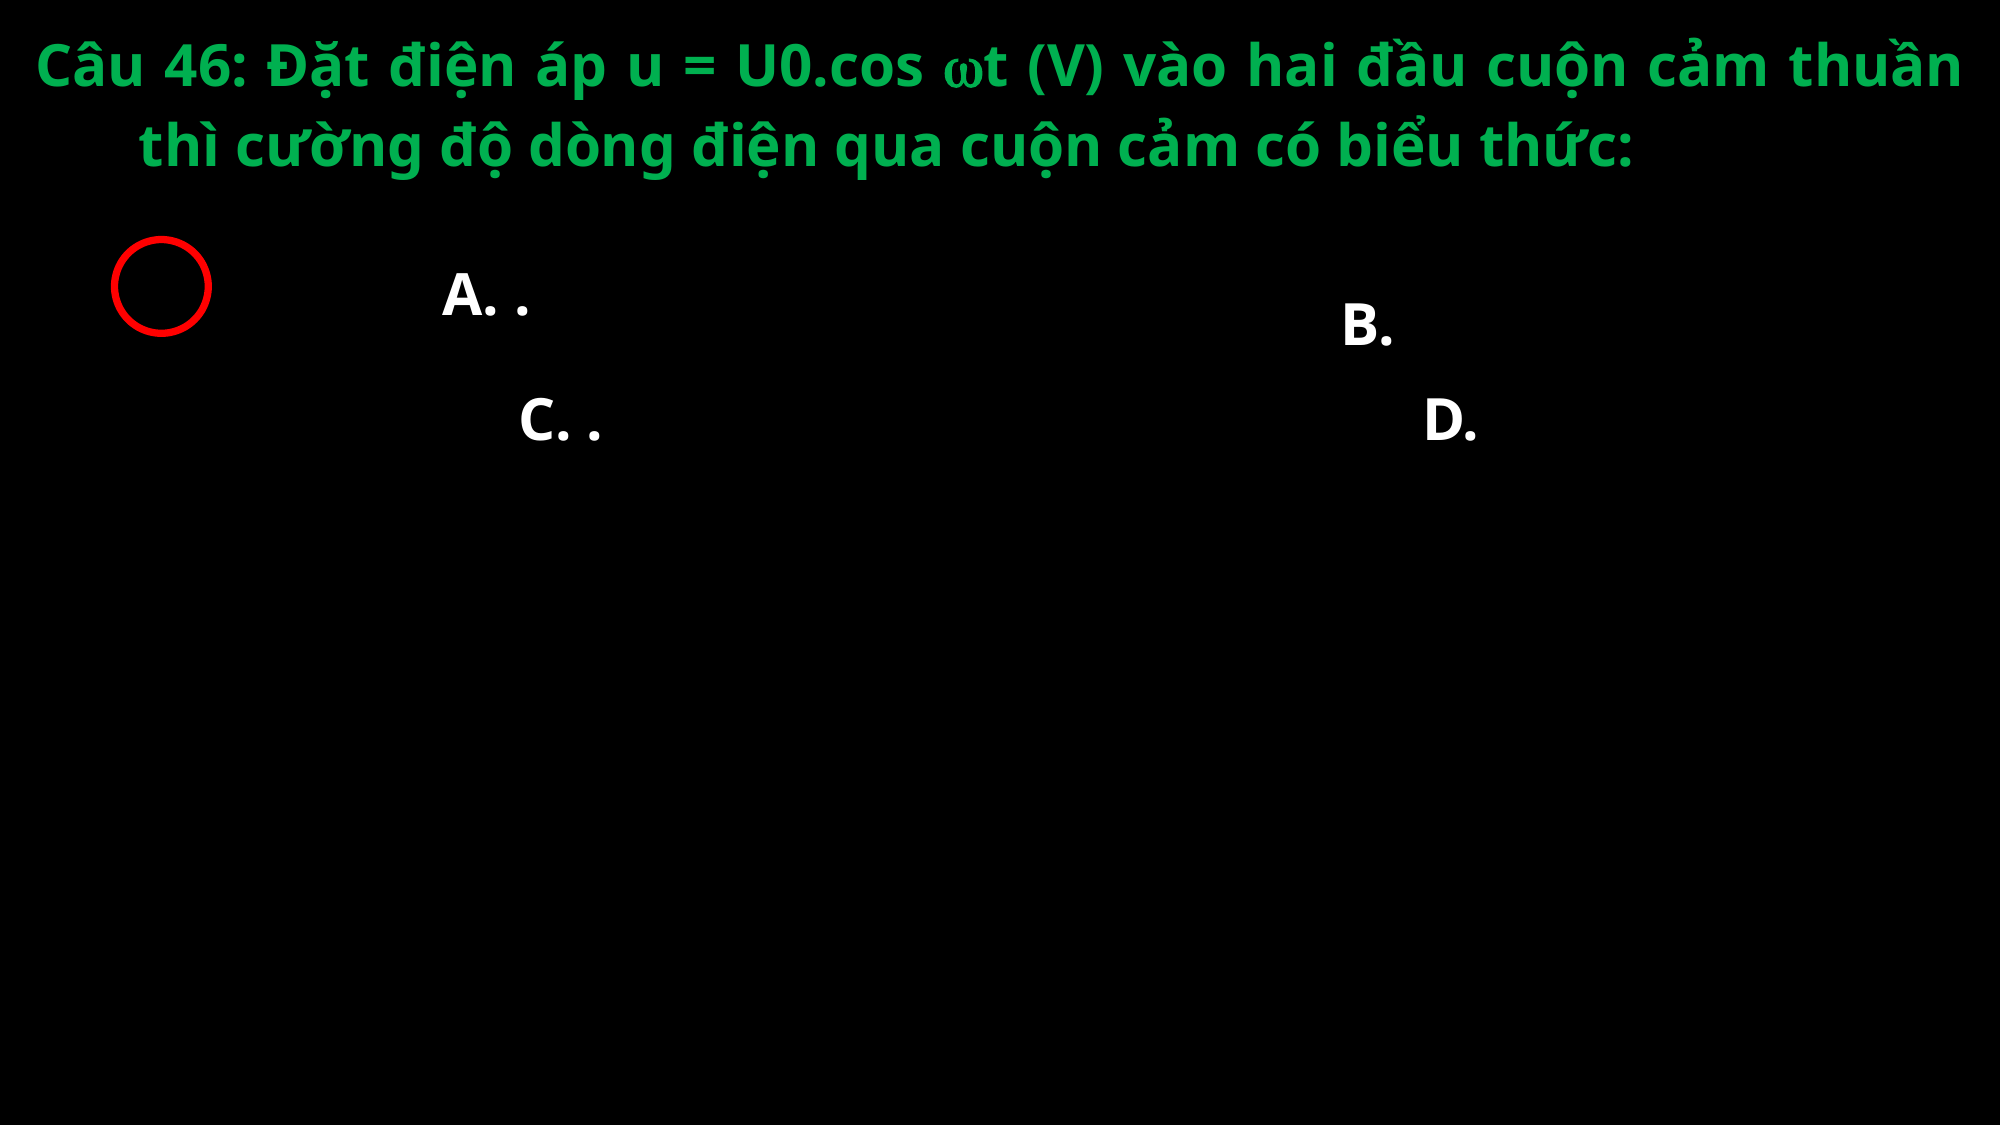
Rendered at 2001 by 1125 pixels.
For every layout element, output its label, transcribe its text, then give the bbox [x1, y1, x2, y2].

text_box Câu 46: Đặt điện áp u = U0.cos t (V) vào hai đầu cuộn cảm thuần thì cường độ dòng điện qua cuộn cảm có biểu thức: [20, 10, 1980, 279]
text_box [113, 238, 210, 335]
